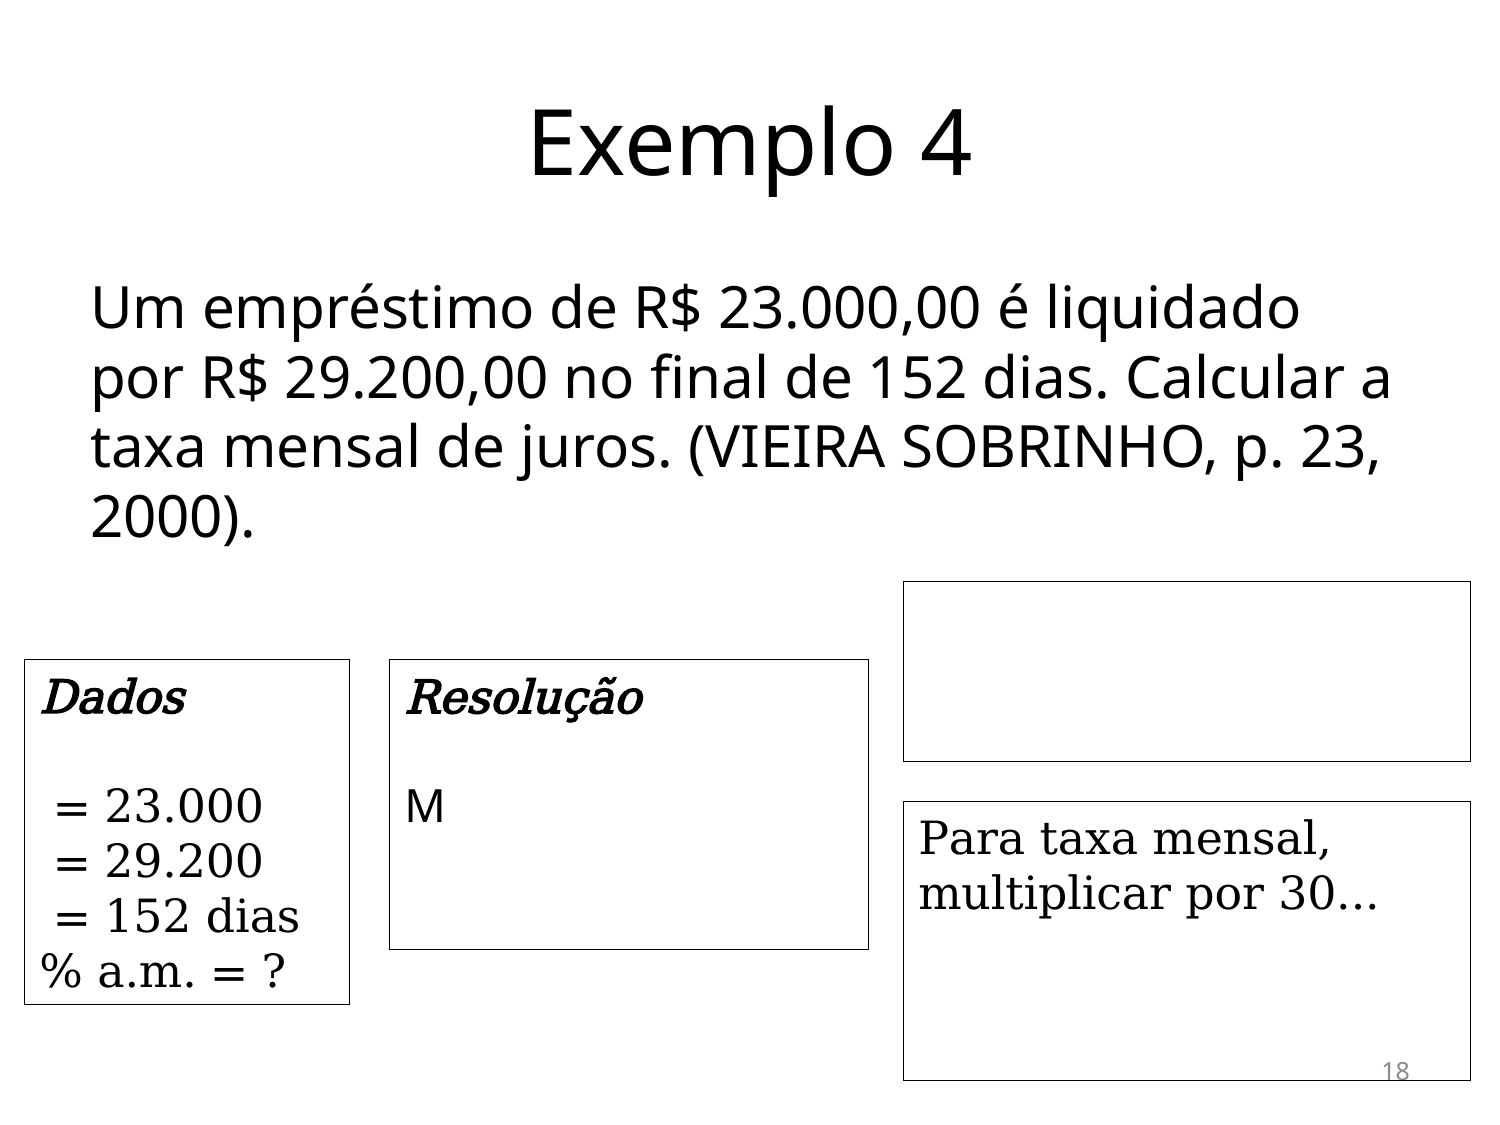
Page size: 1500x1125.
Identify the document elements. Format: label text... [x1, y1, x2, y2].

title Exemplo 4 [75, 45, 1425, 233]
slide_number 18 [1074, 1042, 1425, 1103]
list Um empréstimo de R$ 23.000,00 é liquidado por R$ 29.200,00 no final de 152 dias. Calcular a taxa mensal de juros. (VIEIRA SOBRINHO, p. 23, 2000). [75, 262, 1425, 1005]
